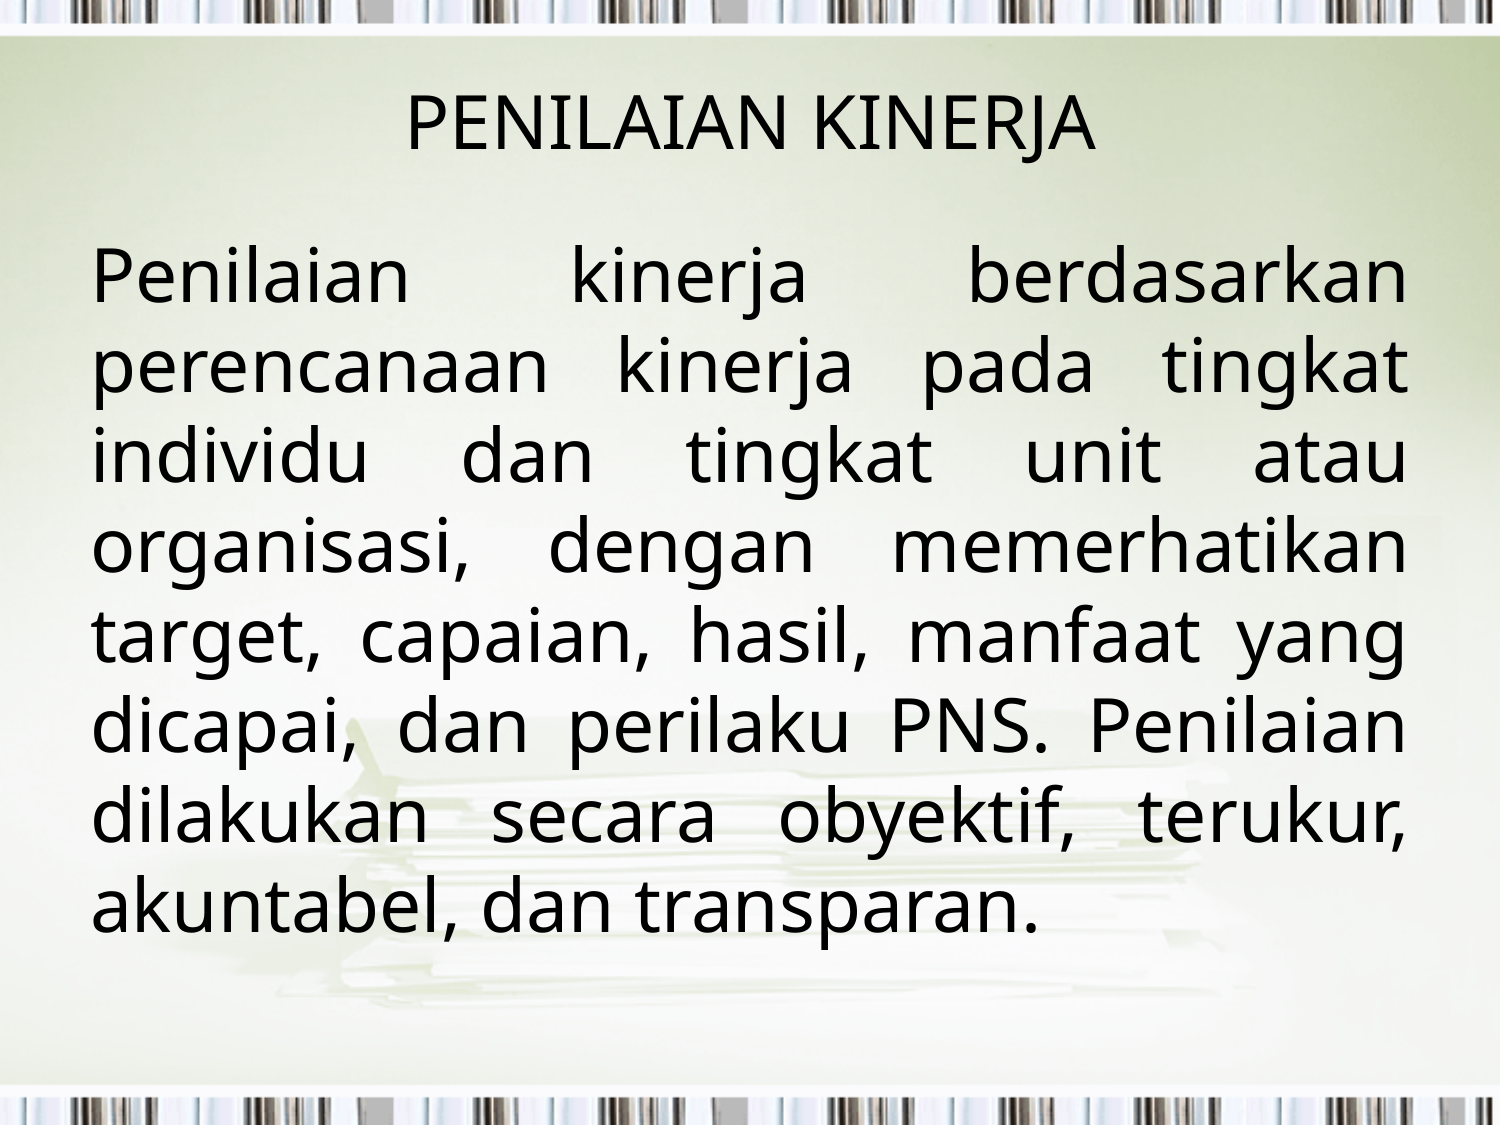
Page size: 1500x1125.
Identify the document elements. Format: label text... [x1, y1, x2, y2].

picture [0, 0, 1500, 1125]
title PENILAIAN KINERJA [76, 30, 1425, 209]
list Penilaian kinerja berdasarkan perencanaan kinerja pada tingkat individu dan tingkat unit atau organisasi, dengan memerhatikan target, capaian, hasil, manfaat yang dicapai, dan perilaku PNS. Penilaian dilakukan secara obyektif, terukur, akuntabel, dan transparan. [75, 219, 1425, 1071]
